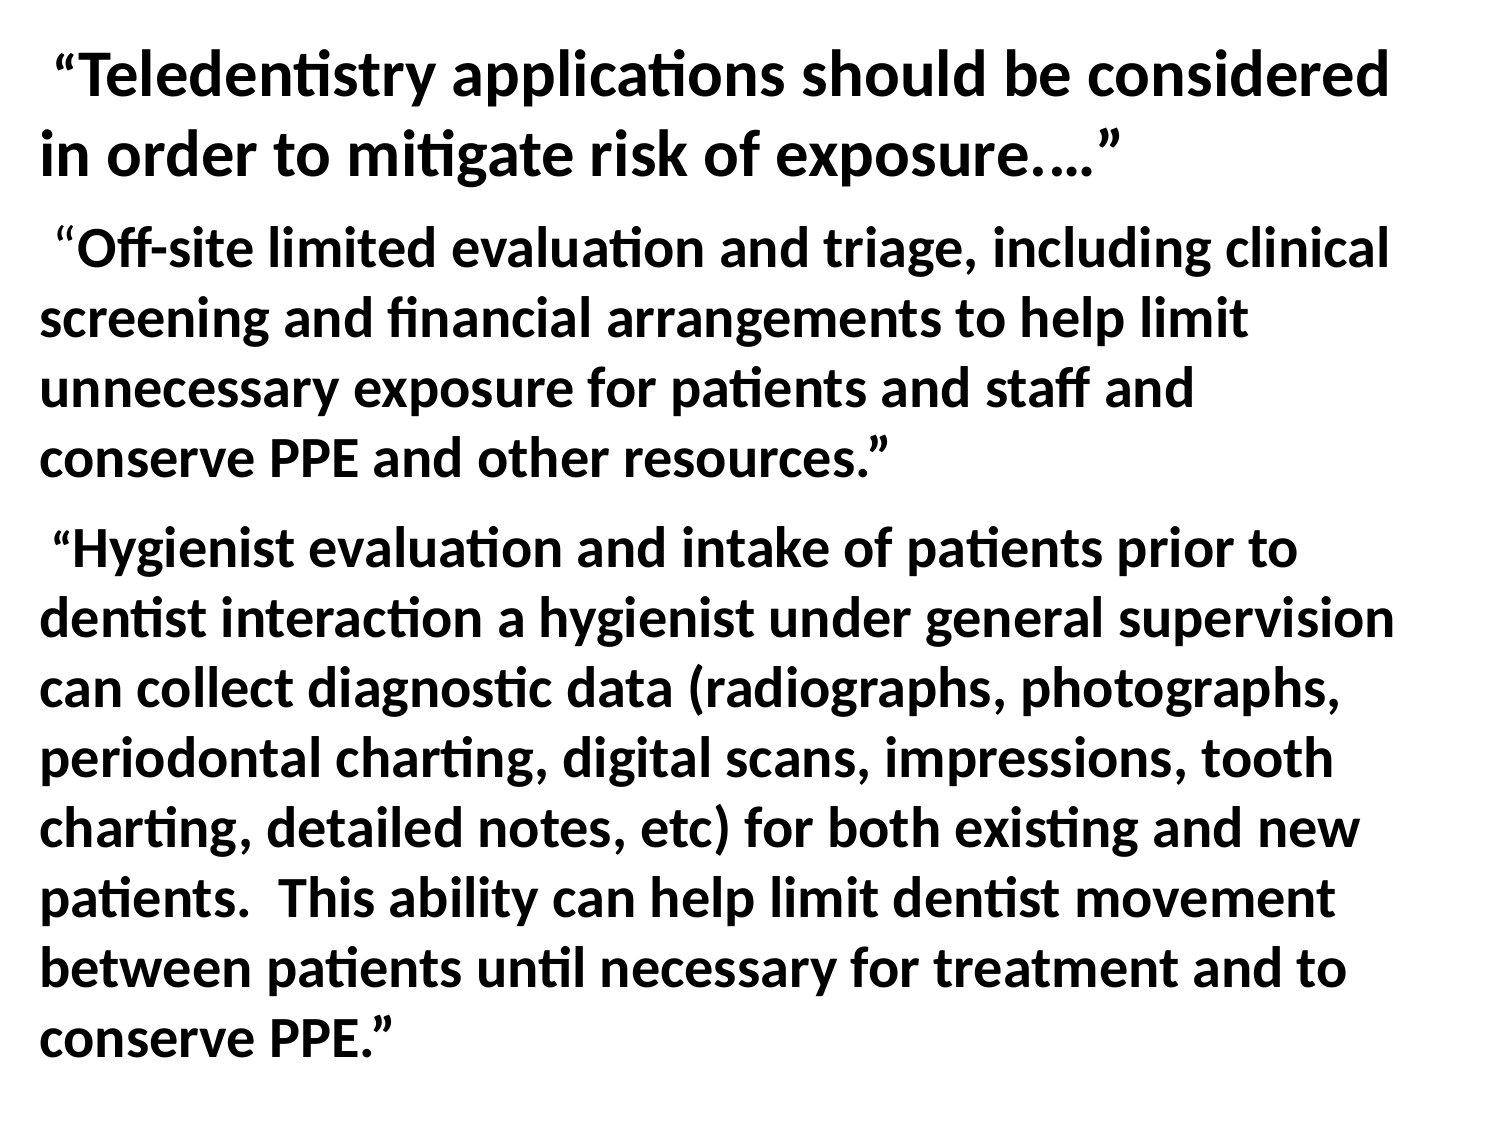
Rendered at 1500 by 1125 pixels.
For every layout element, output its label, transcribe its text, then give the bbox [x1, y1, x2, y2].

text_box “Teledentistry applications​ ​should be considered in order to mitigate risk of exposure.​…” “Off-site limited evaluation and triage, including clinical screening and financial arrangements​ ​to help limit unnecessary exposure for patients and staff and conserve PPE and other resources.” “Hygienist evaluation and intake of patients prior to dentist interaction a hygienist under general supervision can collect diagnostic data (radiographs, photographs, periodontal charting, digital scans, impressions, tooth charting, detailed notes, etc) for both existing and new patients. This ability can help limit dentist movement between patients until necessary for treatment and to conserve PPE.” [24, 22, 1438, 1077]
